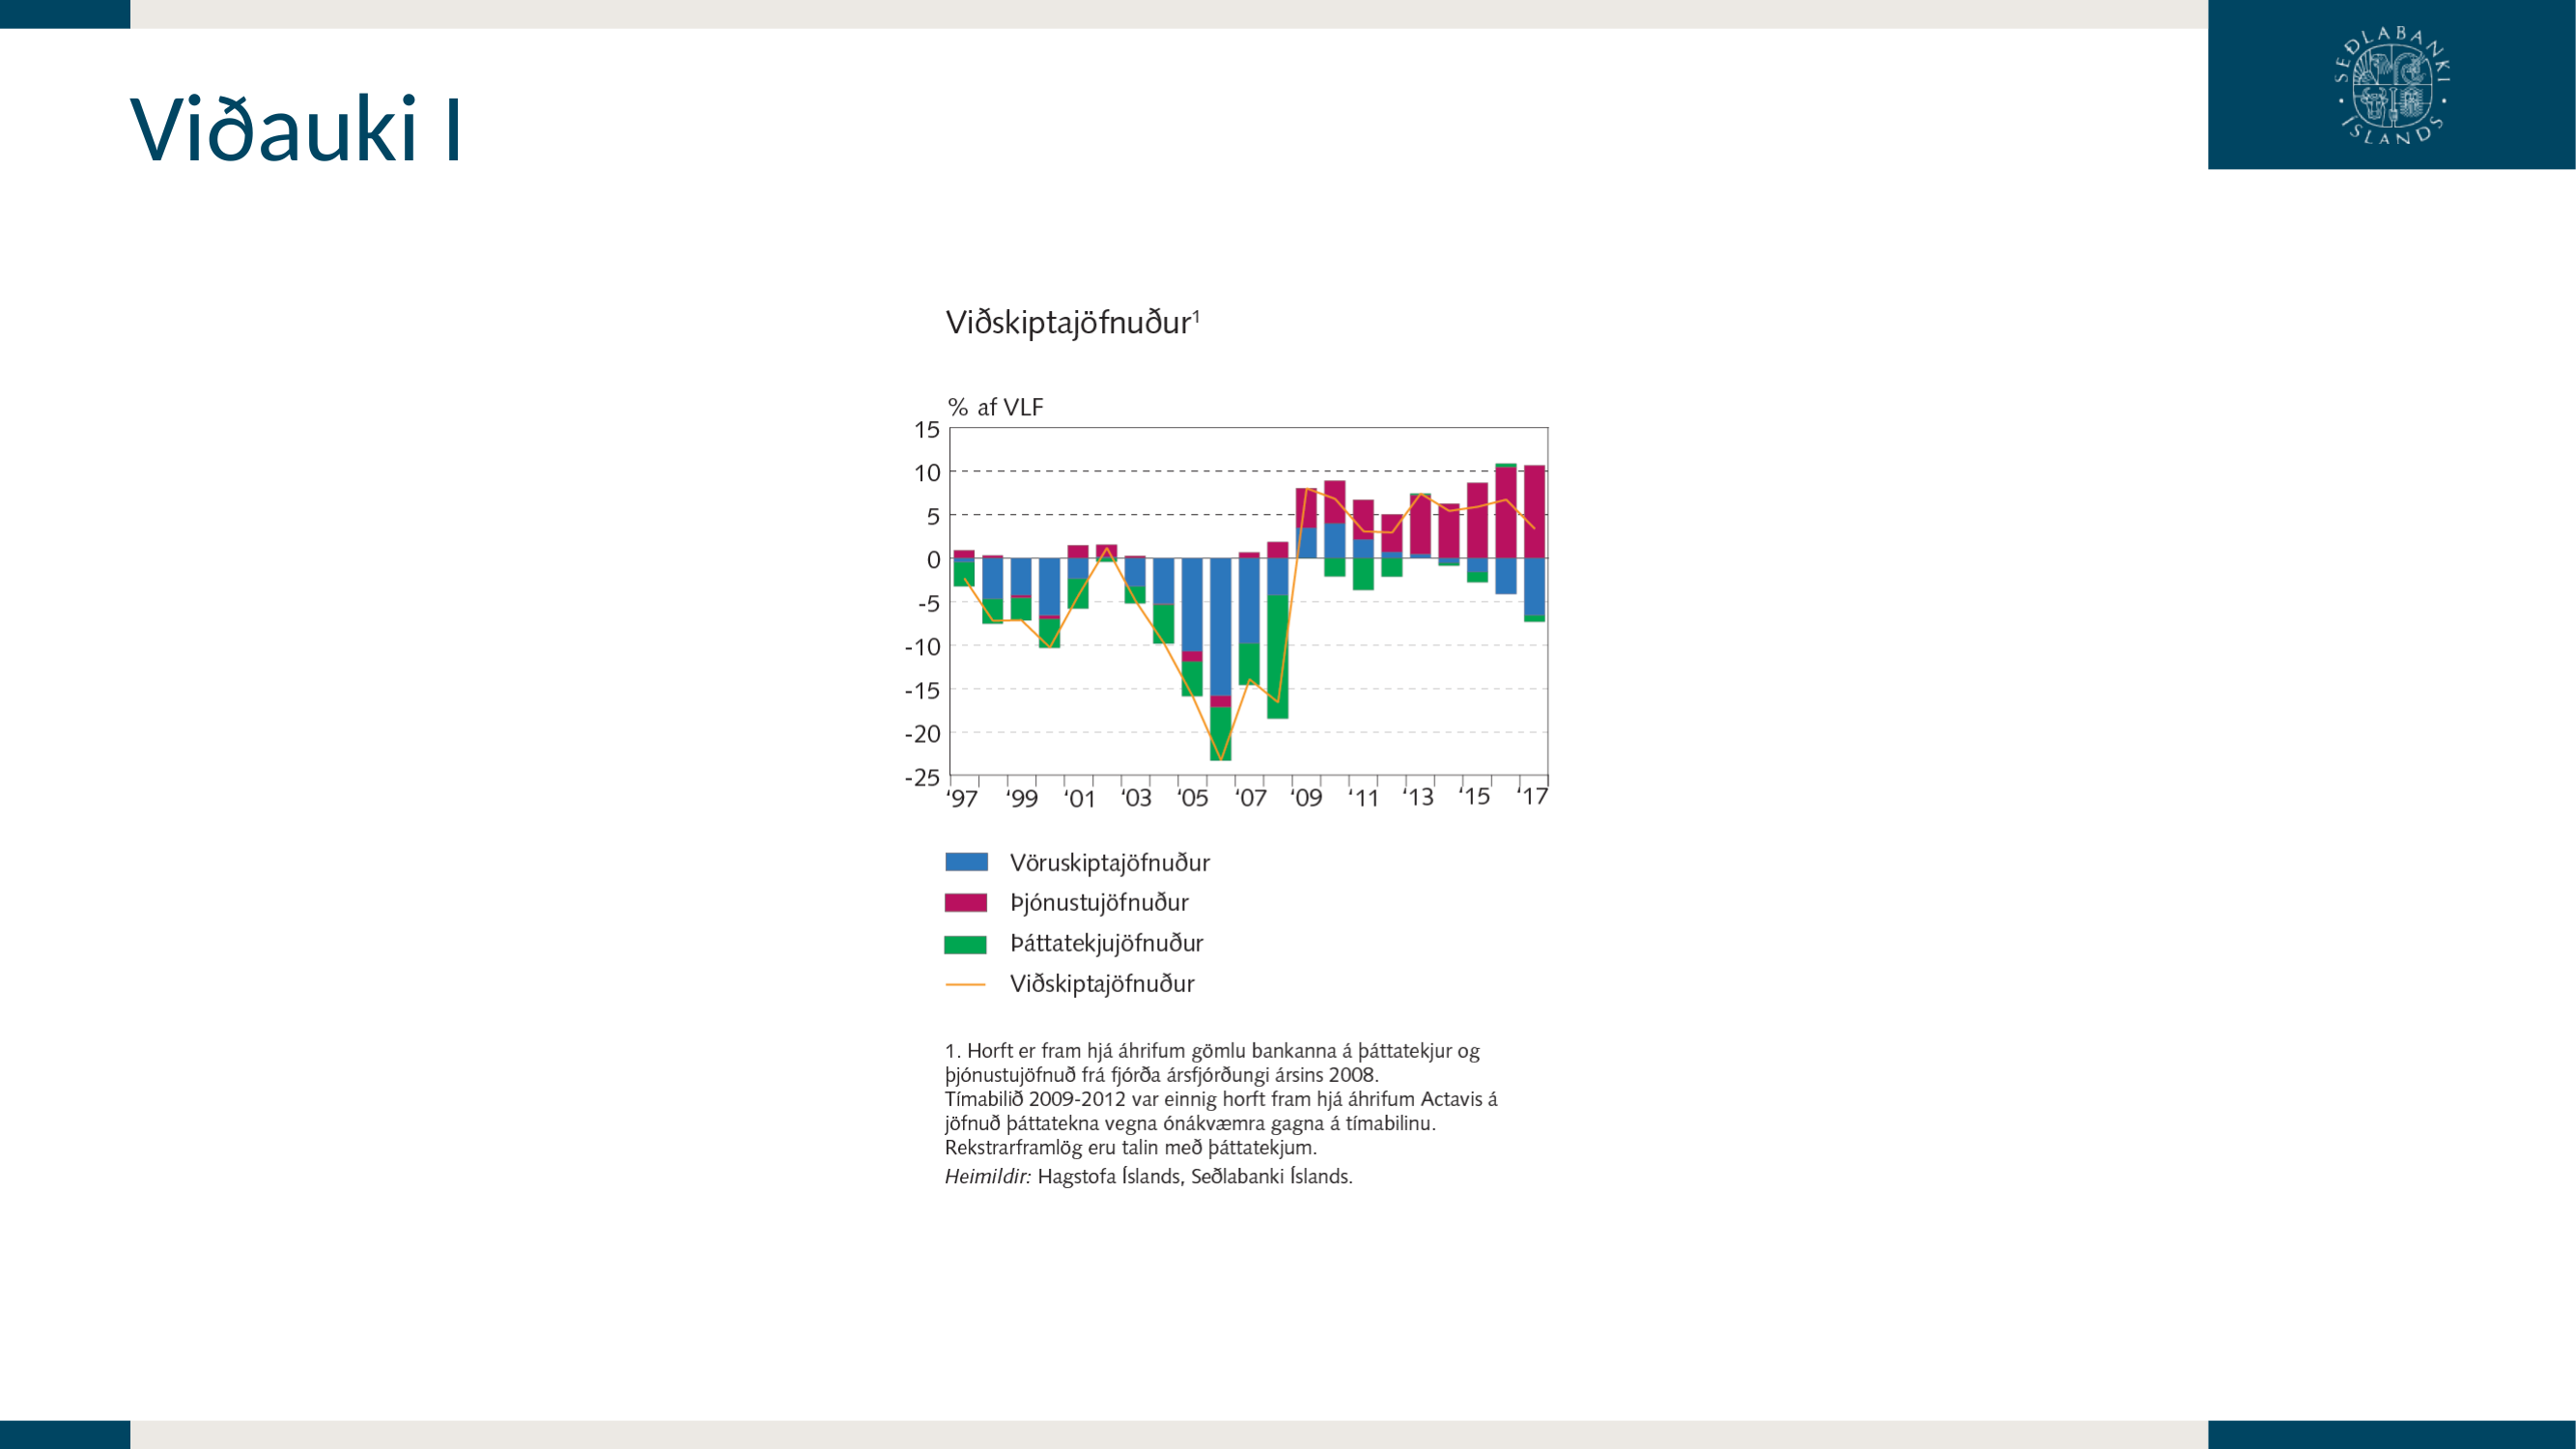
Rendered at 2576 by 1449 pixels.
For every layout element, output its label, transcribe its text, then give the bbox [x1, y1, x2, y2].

picture [904, 261, 1672, 1188]
title Viðauki I [129, 86, 2178, 290]
